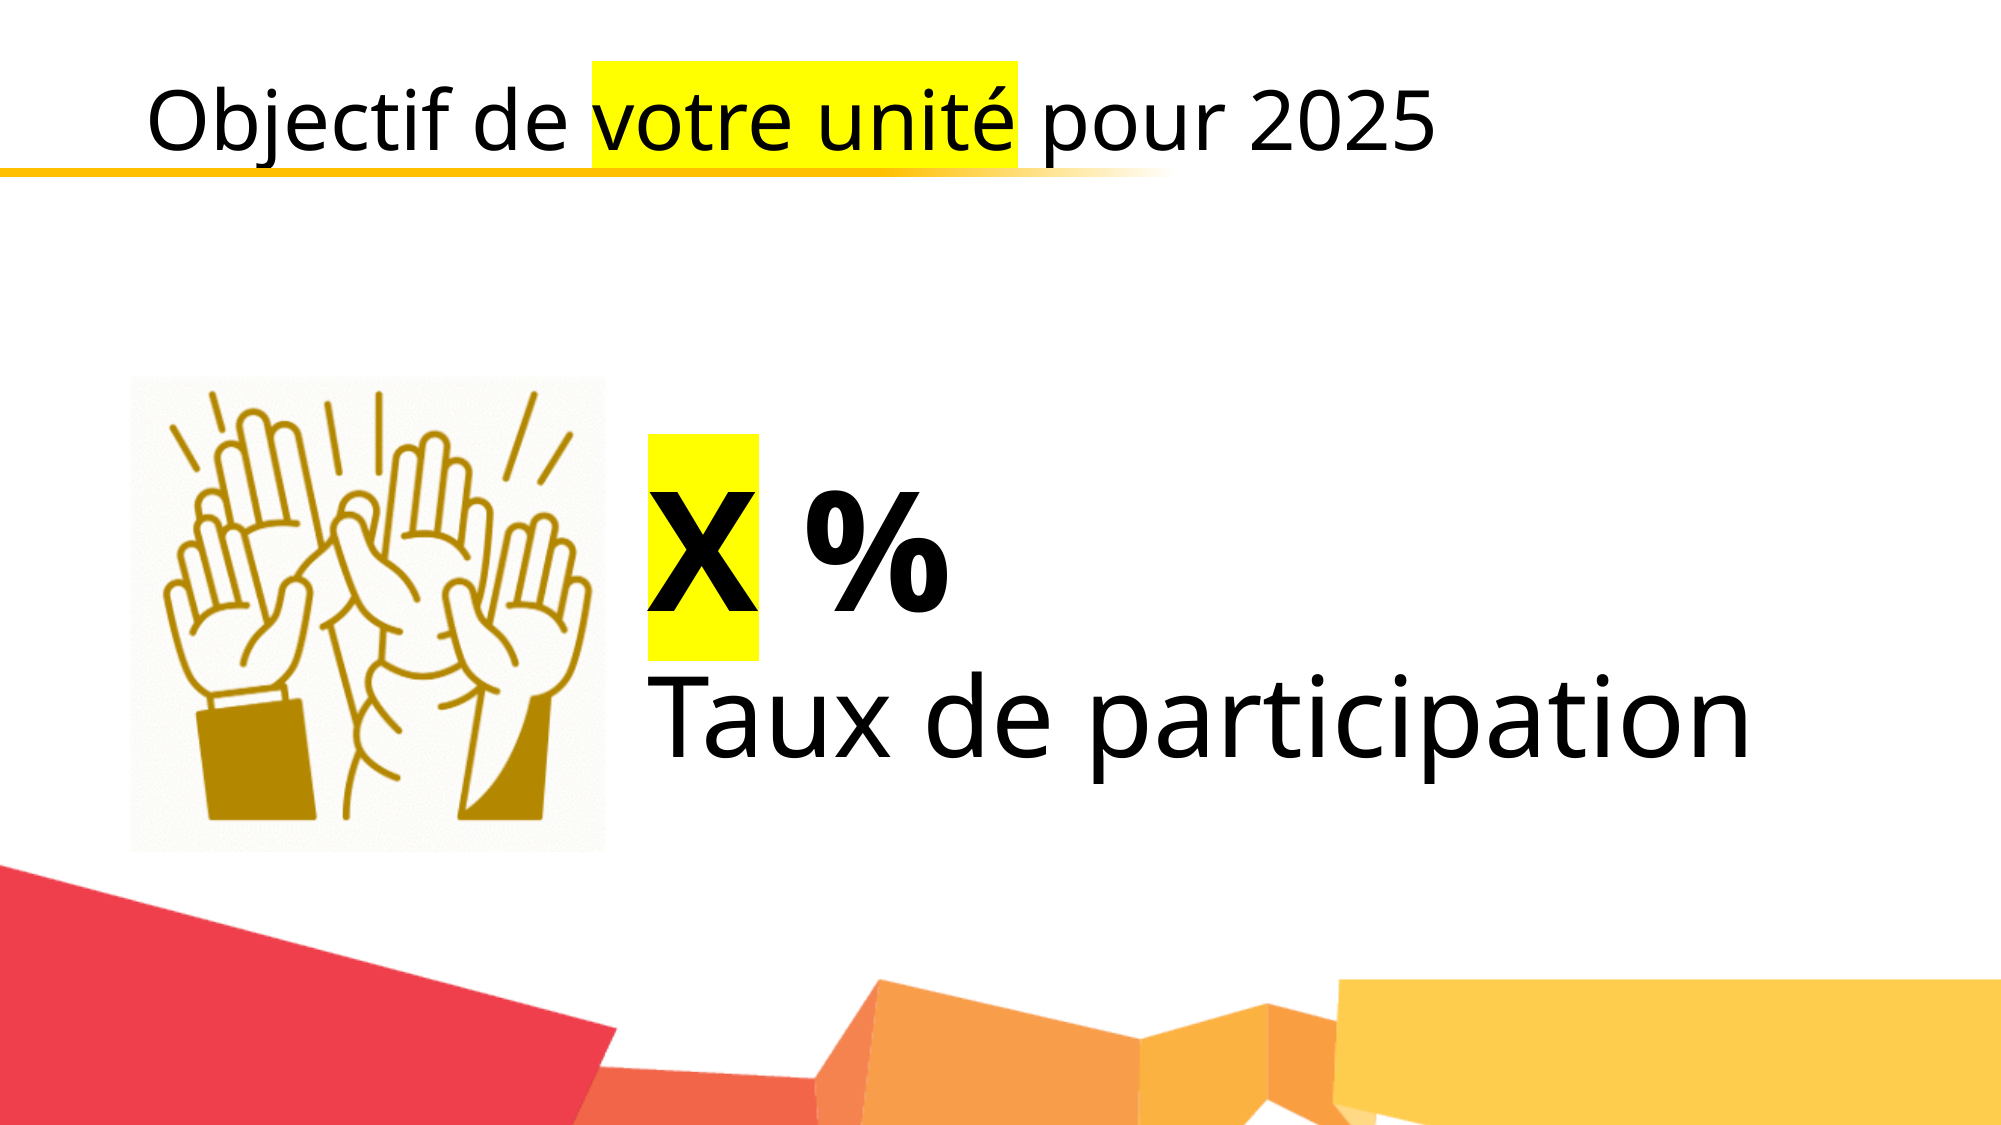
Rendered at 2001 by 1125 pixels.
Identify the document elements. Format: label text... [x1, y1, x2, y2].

text_box X % Taux de participation [633, 437, 1848, 788]
picture [0, 376, 2001, 1125]
text_box Objectif de votre unité pour 2025 [130, 89, 1493, 157]
text_box [0, 167, 1174, 178]
